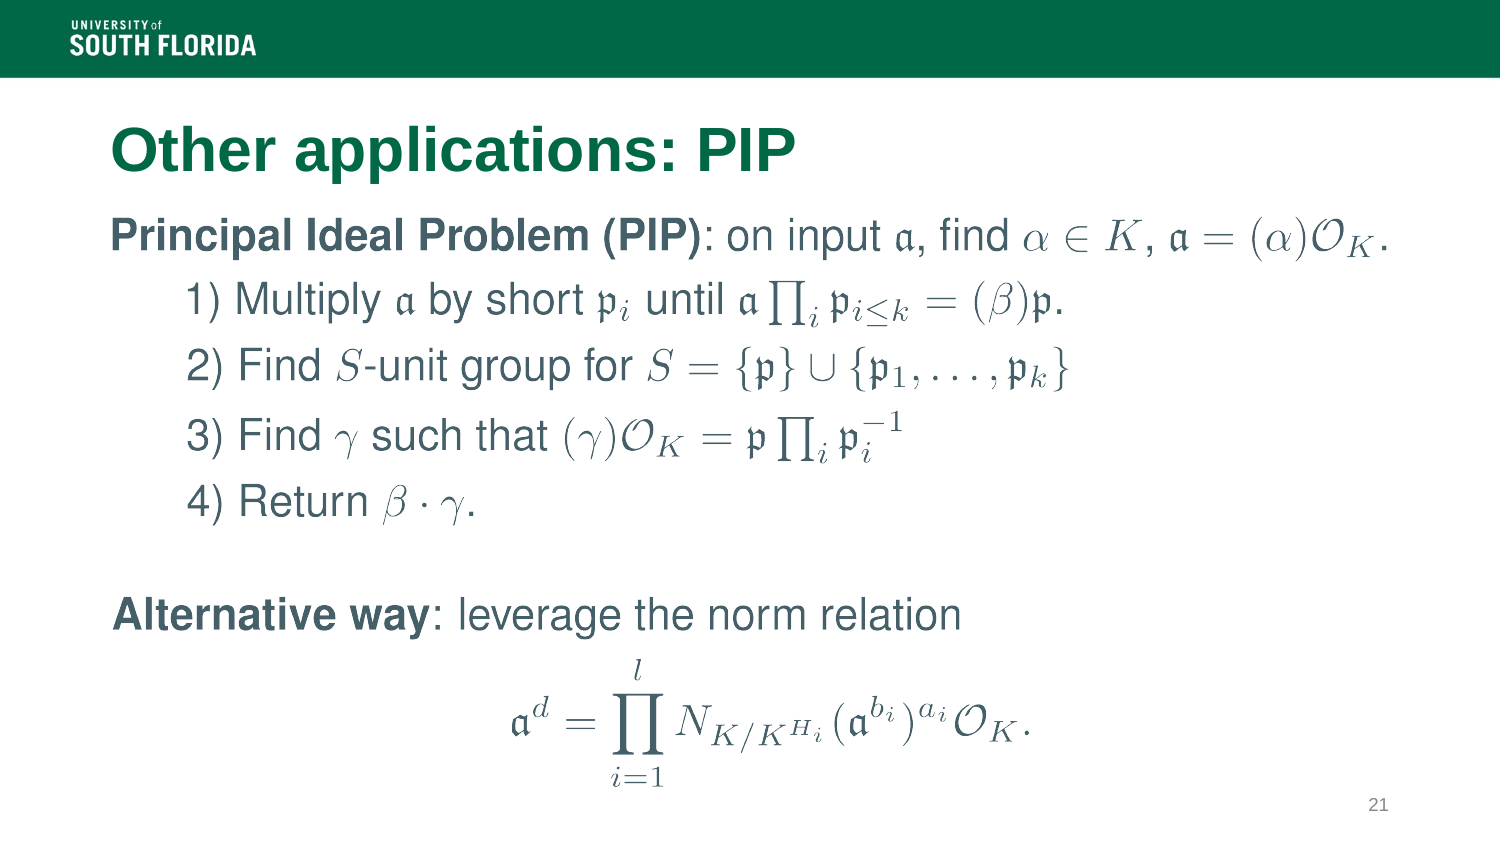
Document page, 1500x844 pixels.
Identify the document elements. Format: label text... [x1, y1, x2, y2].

slide_number 21 [1358, 786, 1397, 822]
picture [0, 0, 1500, 844]
title Other applications: PIP [103, 94, 1425, 208]
